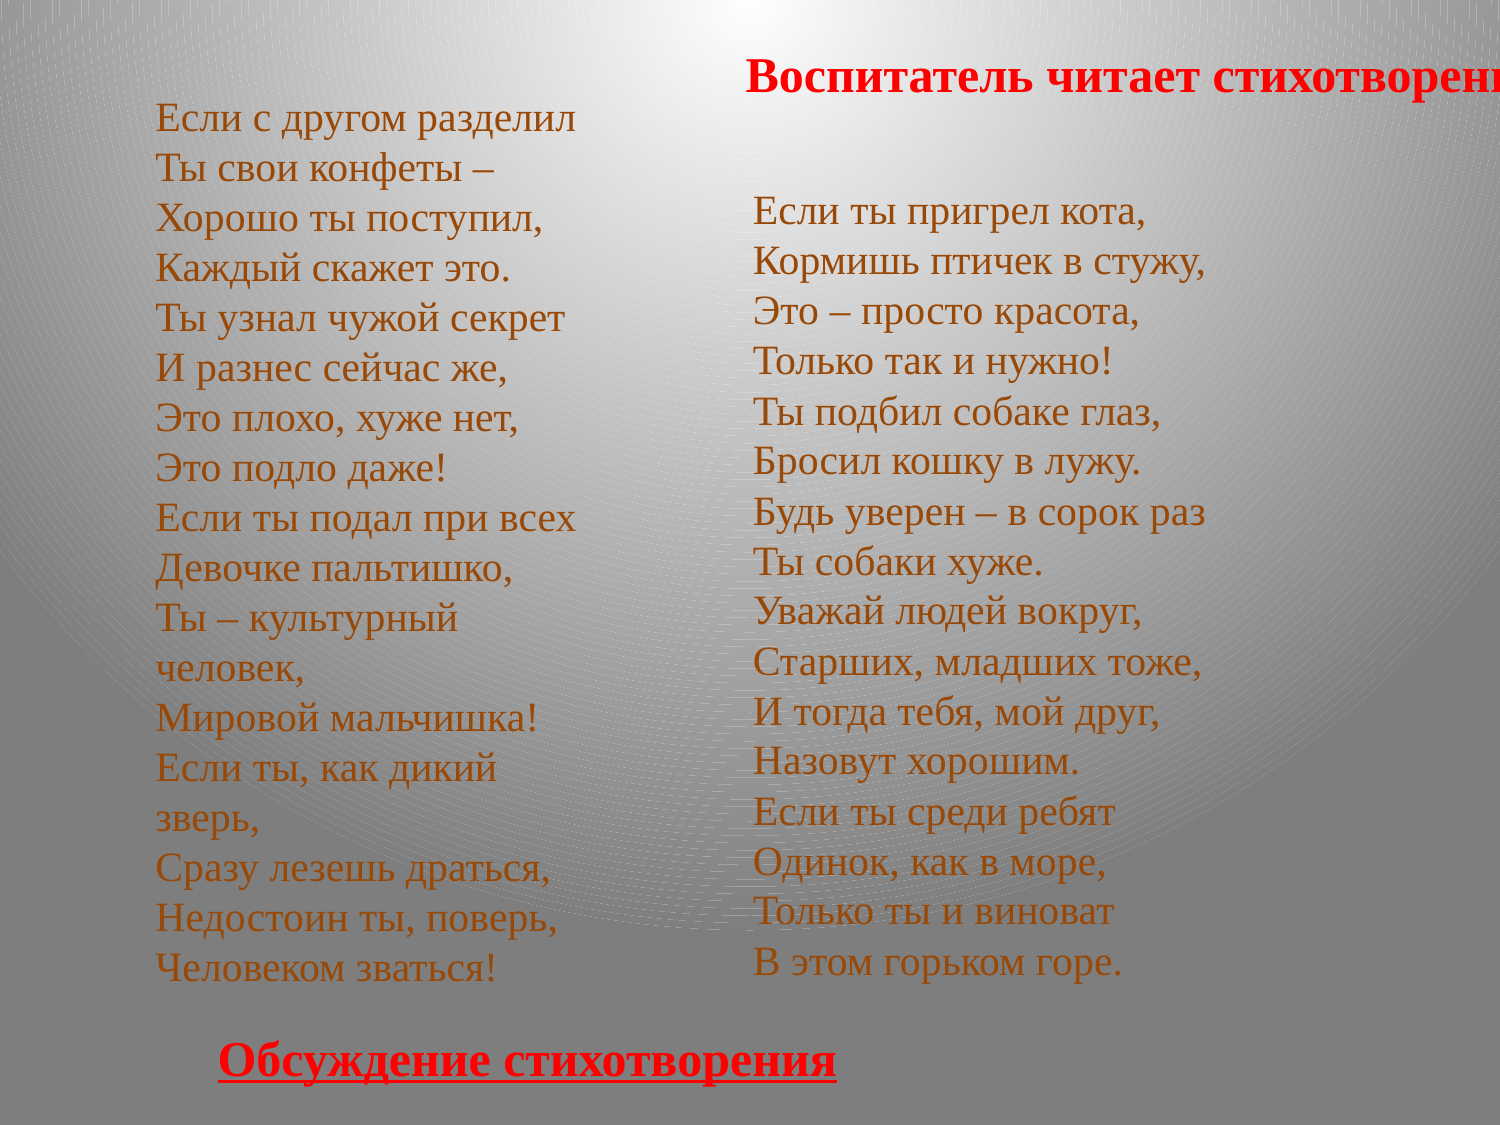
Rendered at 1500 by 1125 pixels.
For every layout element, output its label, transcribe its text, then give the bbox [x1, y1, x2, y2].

text_box Обсуждение стихотворения [202, 1019, 852, 1095]
text_box Если с другом разделил Ты свои конфеты – Хорошо ты поступил, Каждый скажет это. Ты узнал чужой секрет И разнес сейчас же, Это плохо, хуже нет, Это подло даже! Если ты подал при всех Девочке пальтишко, Ты – культурный человек, Мировой мальчишка! Если ты, как дикий зверь, Сразу лезешь драться, Недостоин ты, поверь, Человеком зваться! [140, 82, 610, 1048]
text_box Если ты пригрел кота, Кормишь птичек в стужу, Это – просто красота, Только так и нужно! Ты подбил собаке глаз, Бросил кошку в лужу. Будь уверен – в сорок раз Ты собаки хуже. Уважай людей вокруг, Старших, младших тоже, И тогда тебя, мой друг, Назовут хорошим. Если ты среди ребят Одинок, как в море, Только ты и виноват В этом горьком горе. [738, 175, 1266, 991]
text_box Воспитатель читает стихотворение [730, 35, 1500, 110]
